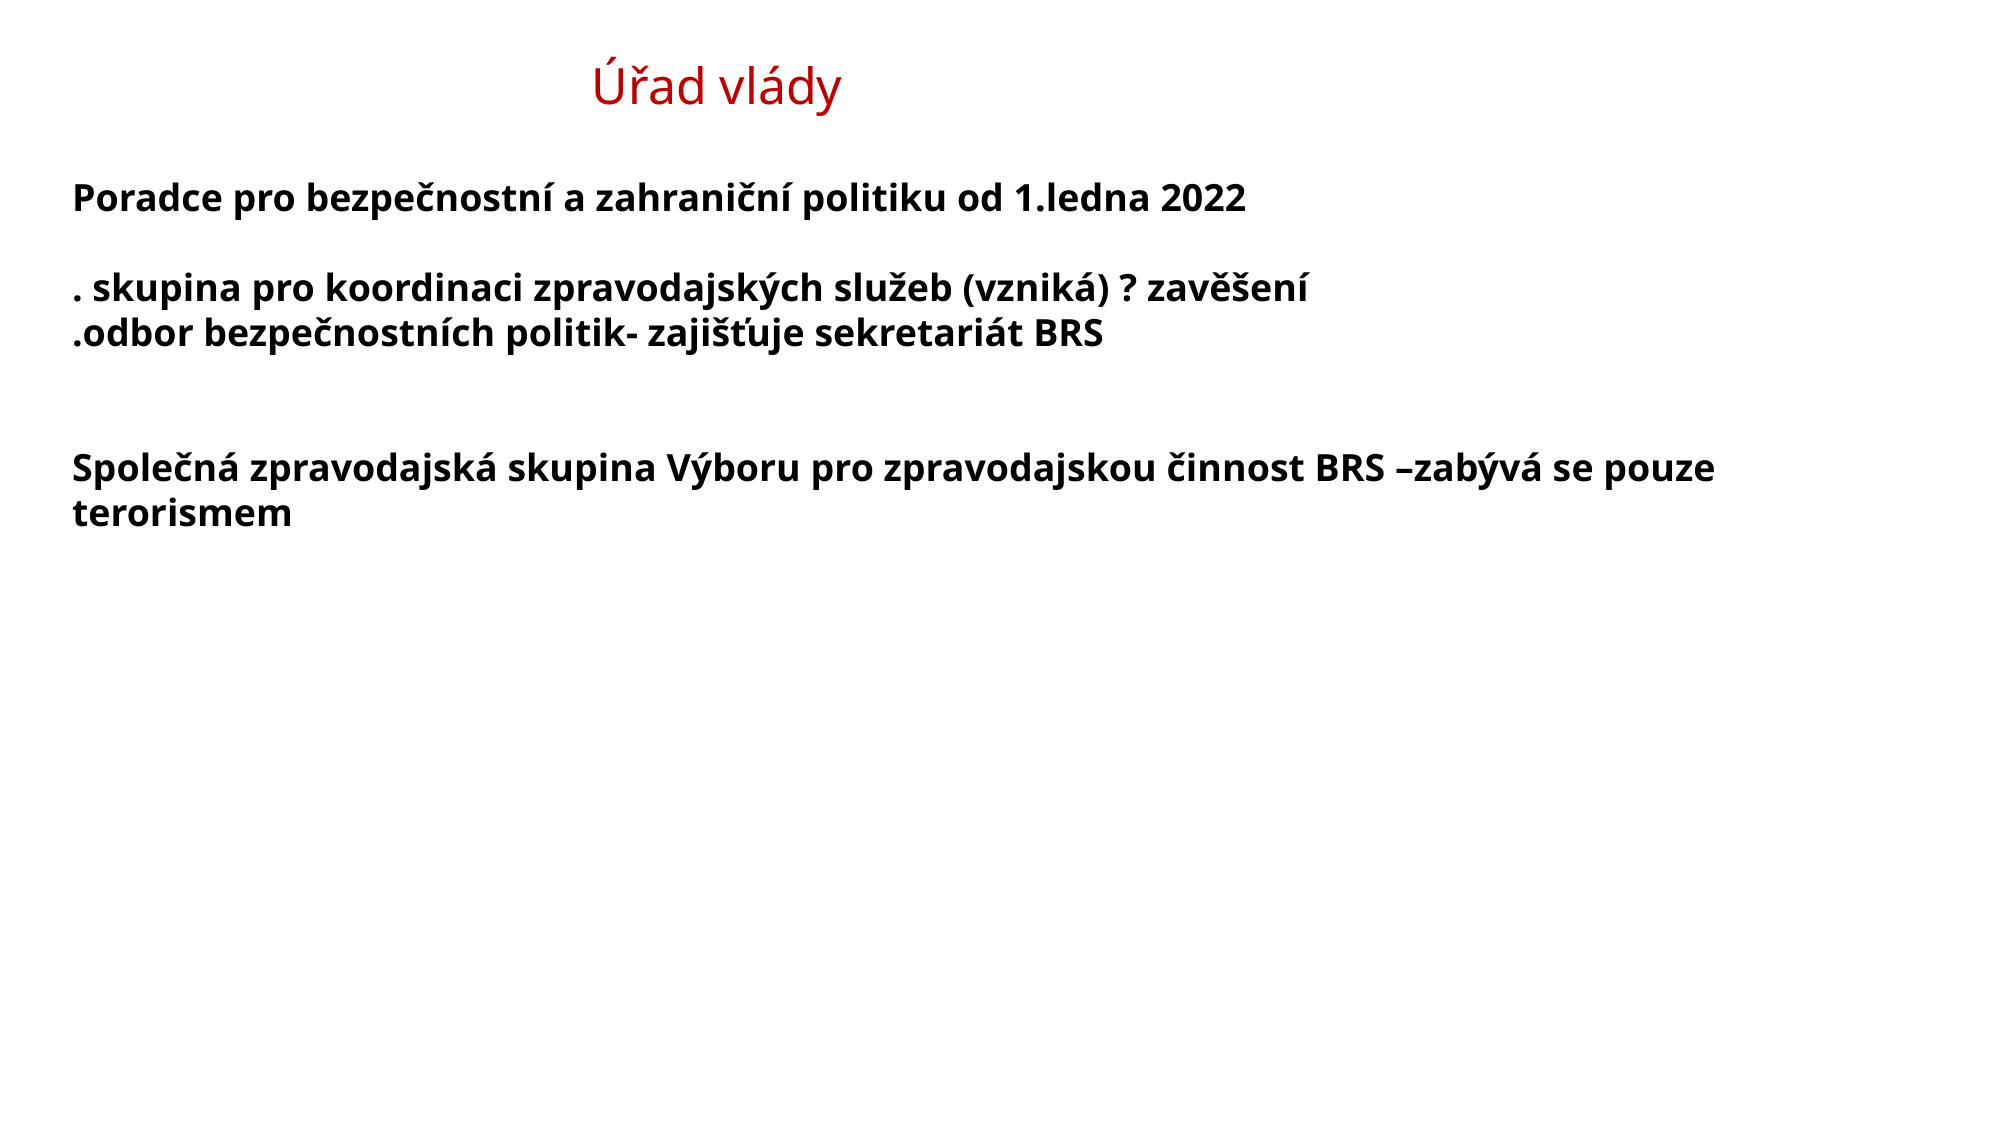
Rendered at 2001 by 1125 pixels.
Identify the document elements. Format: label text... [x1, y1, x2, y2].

text_box Úřad vlády Poradce pro bezpečnostní a zahraniční politiku od 1.ledna 2022 . skupina pro koordinaci zpravodajských služeb (vzniká) ? zavěšení .odbor bezpečnostních politik- zajišťuje sekretariát BRS Společná zpravodajská skupina Výboru pro zpravodajskou činnost BRS –zabývá se pouze terorismem [57, 46, 1912, 632]
